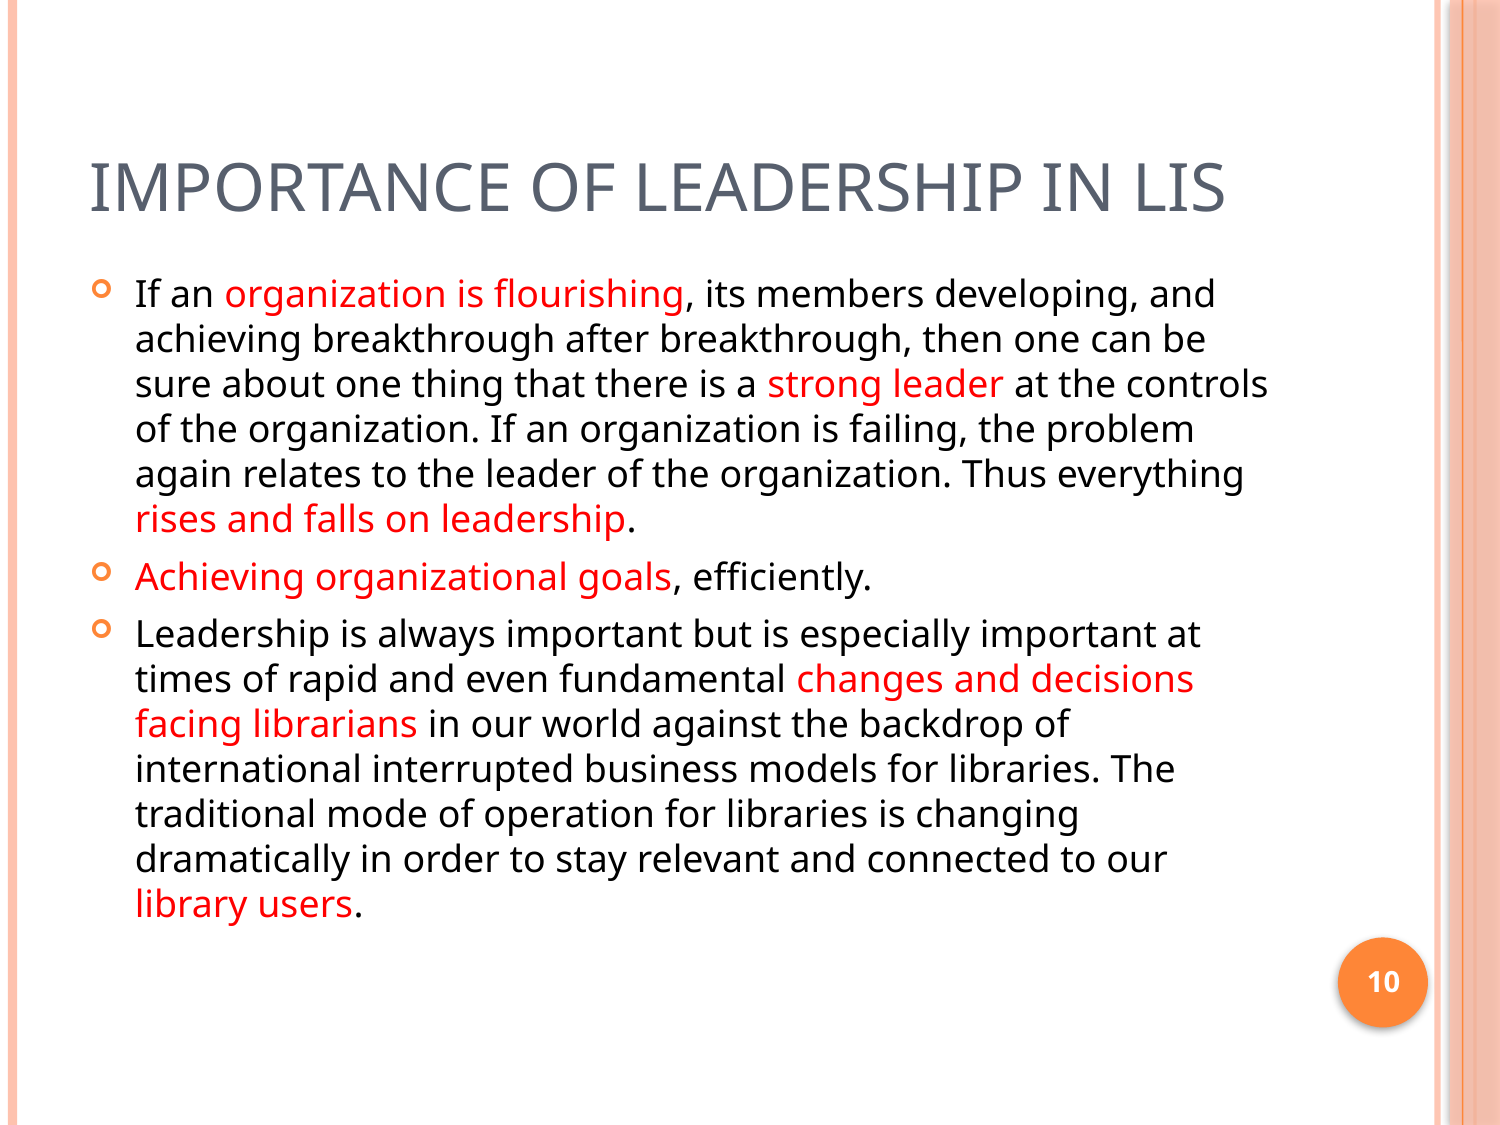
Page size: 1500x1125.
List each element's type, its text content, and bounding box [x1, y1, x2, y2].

list If an organization is flourishing, its members developing, and achieving breakthrough after breakthrough, then one can be sure about one thing that there is a strong leader at the controls of the organization. If an organization is failing, the problem again relates to the leader of the organization. Thus everything rises and falls on leadership. Achieving organizational goals, efficiently. Leadership is always important but is especially important at times of rapid and even fundamental changes and decisions facing librarians in our world against the backdrop of international interrupted business models for libraries. The traditional mode of operation for libraries is changing dramatically in order to stay relevant and connected to our library users. [75, 262, 1300, 813]
title Importance of Leadership in LIS [75, 45, 1300, 233]
slide_number 10 [1333, 940, 1434, 1027]
